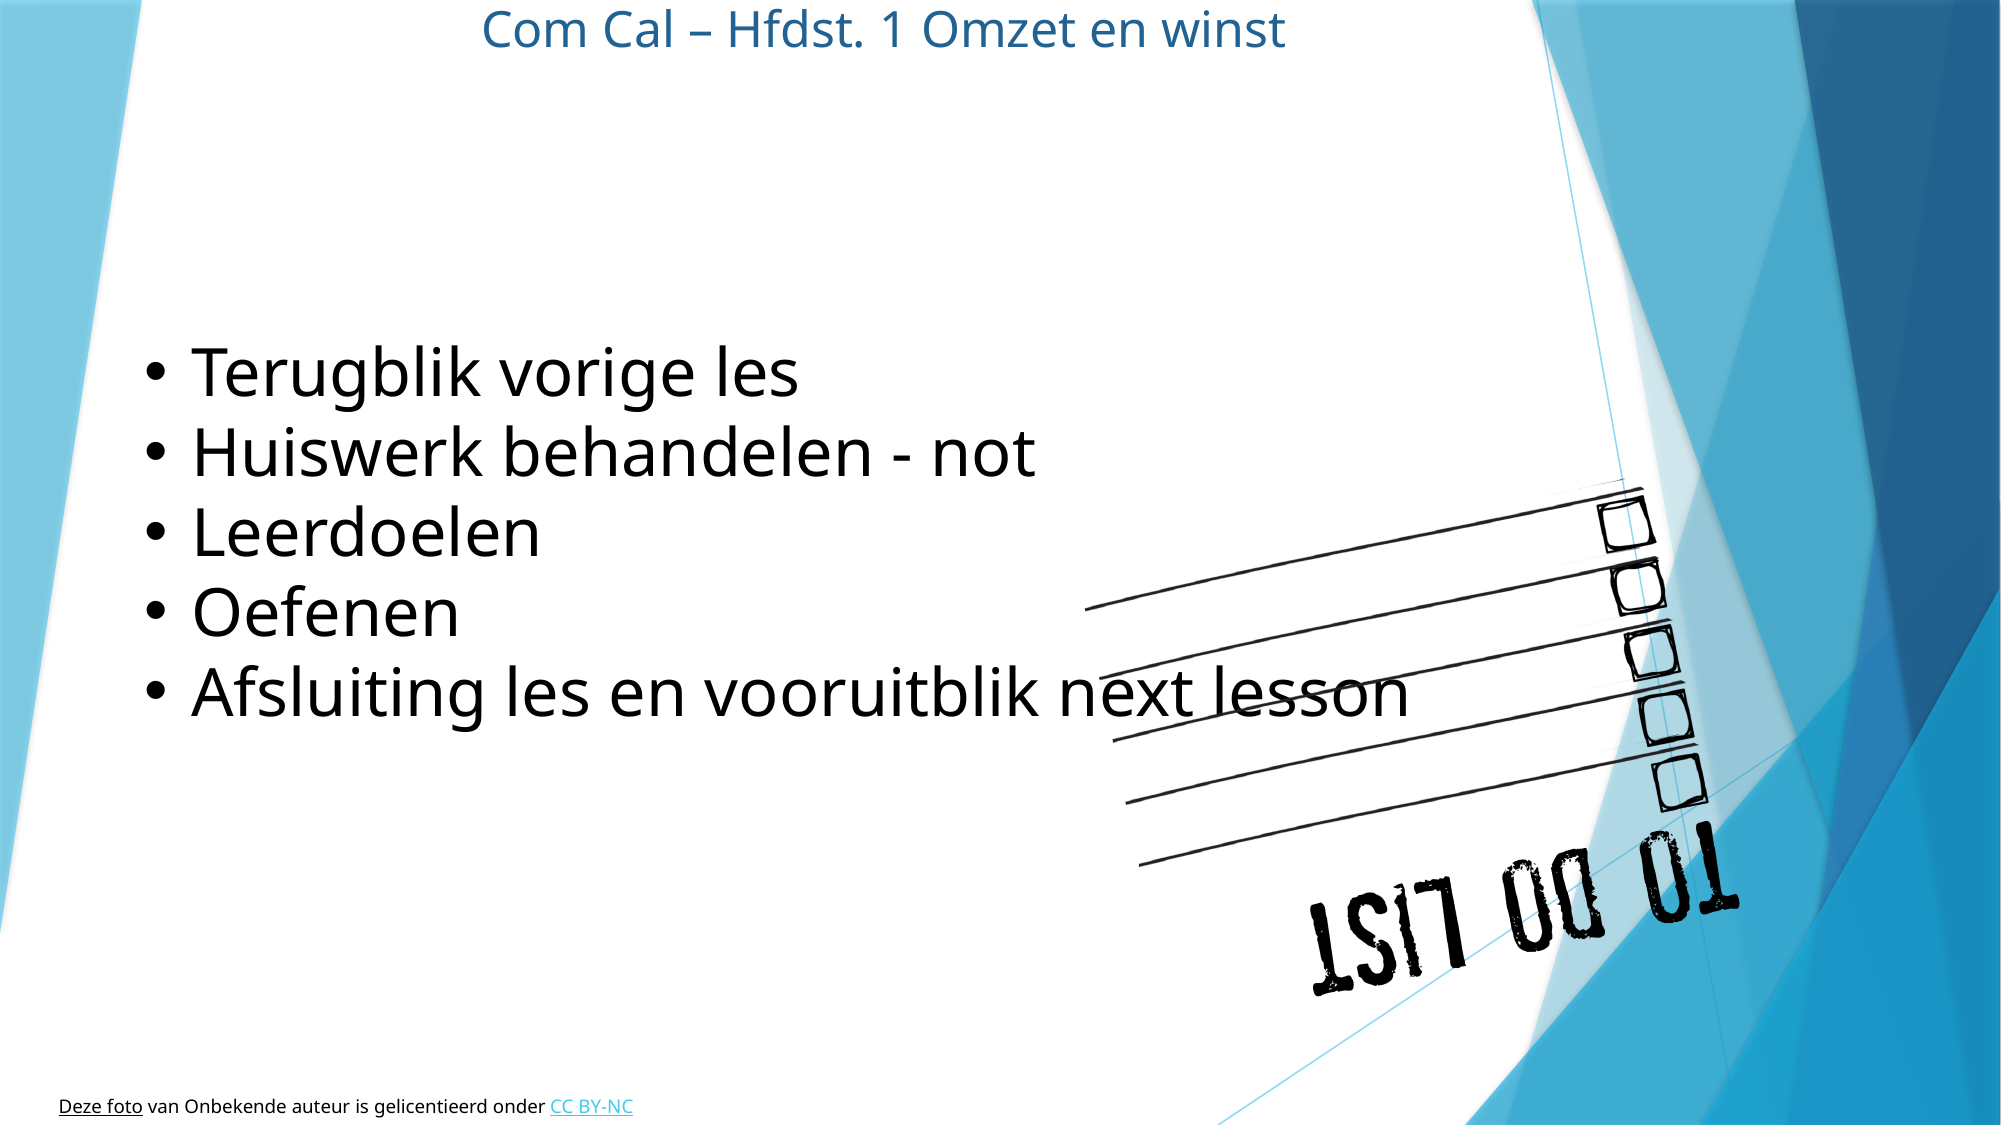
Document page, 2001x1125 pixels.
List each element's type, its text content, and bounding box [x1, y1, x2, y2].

text_box Deze foto van Onbekende auteur is gelicentieerd onder CC BY-NC [43, 1087, 838, 1125]
text_box Com Cal – Hfdst. 1 Omzet en winst [0, 0, 1769, 66]
picture [1061, 447, 1748, 1046]
text_box Terugblik vorige les Huiswerk behandelen - not Leerdoelen Oefenen Afsluiting les en vooruitblik next lesson [128, 321, 1455, 739]
